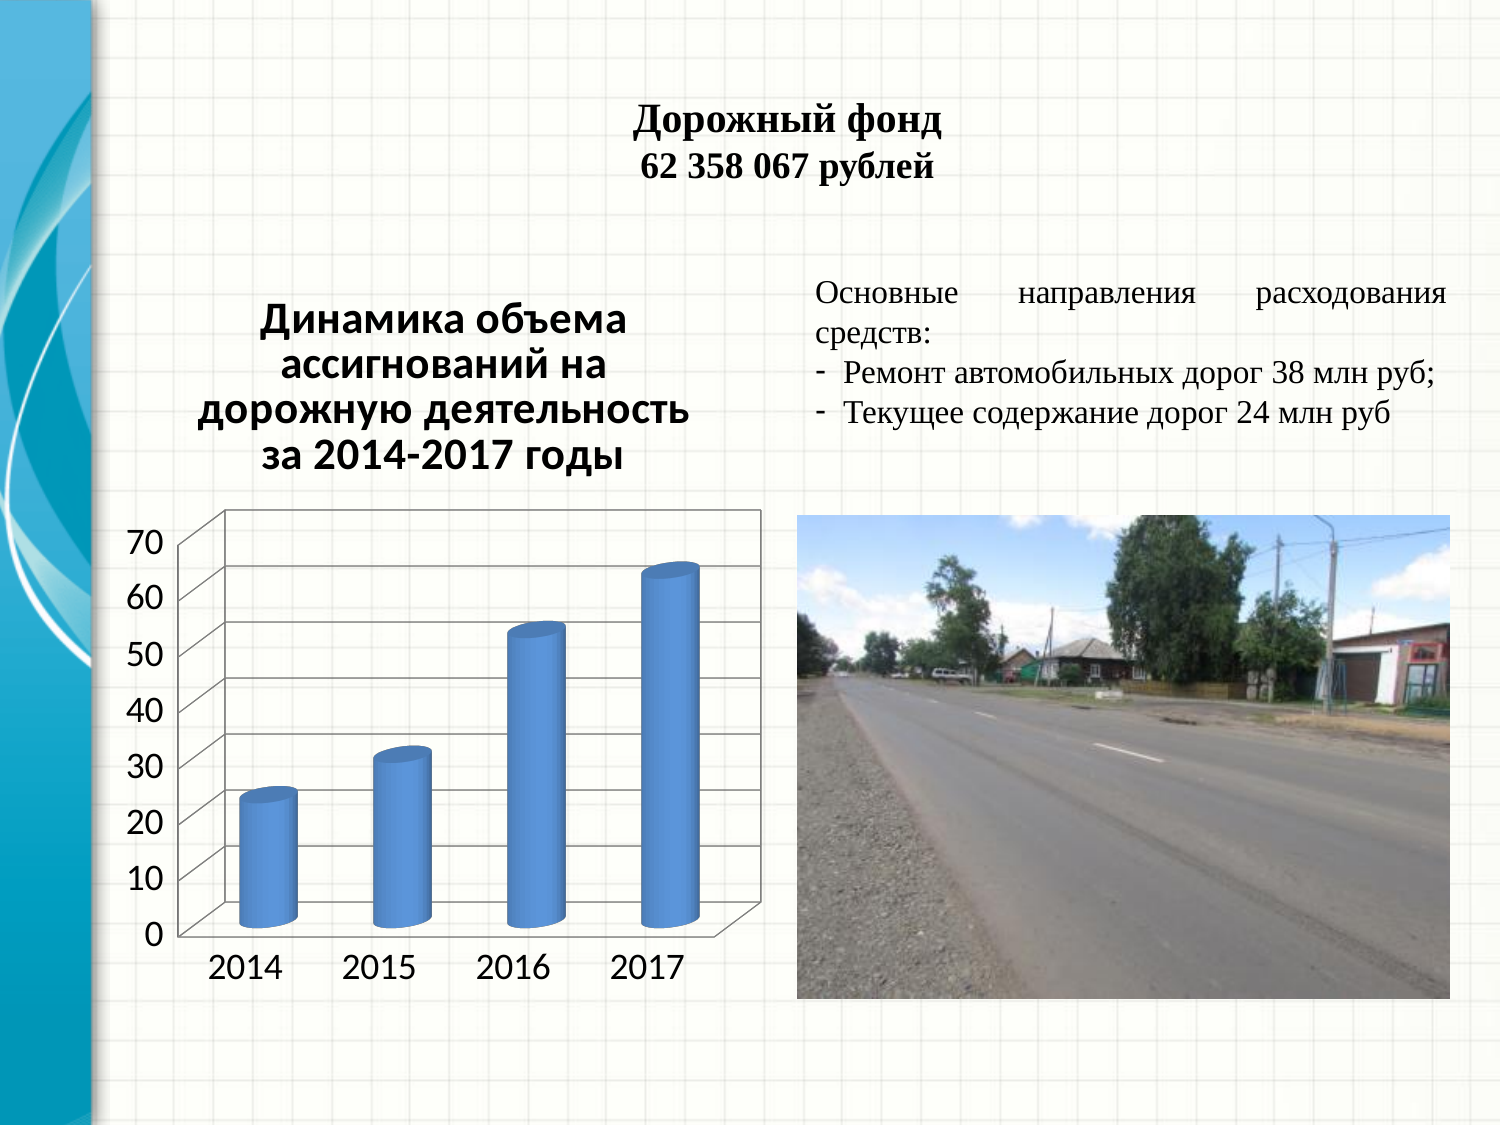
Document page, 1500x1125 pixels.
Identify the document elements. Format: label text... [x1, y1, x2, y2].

list Основные направления расходования средств: Ремонт автомобильных дорог 38 млн руб; Текущее содержание дорог 24 млн руб [800, 262, 1463, 421]
title Дорожный фонд 62 358 067 рублей [125, 45, 1450, 233]
chart [112, 262, 776, 1006]
picture [0, 0, 1500, 1125]
